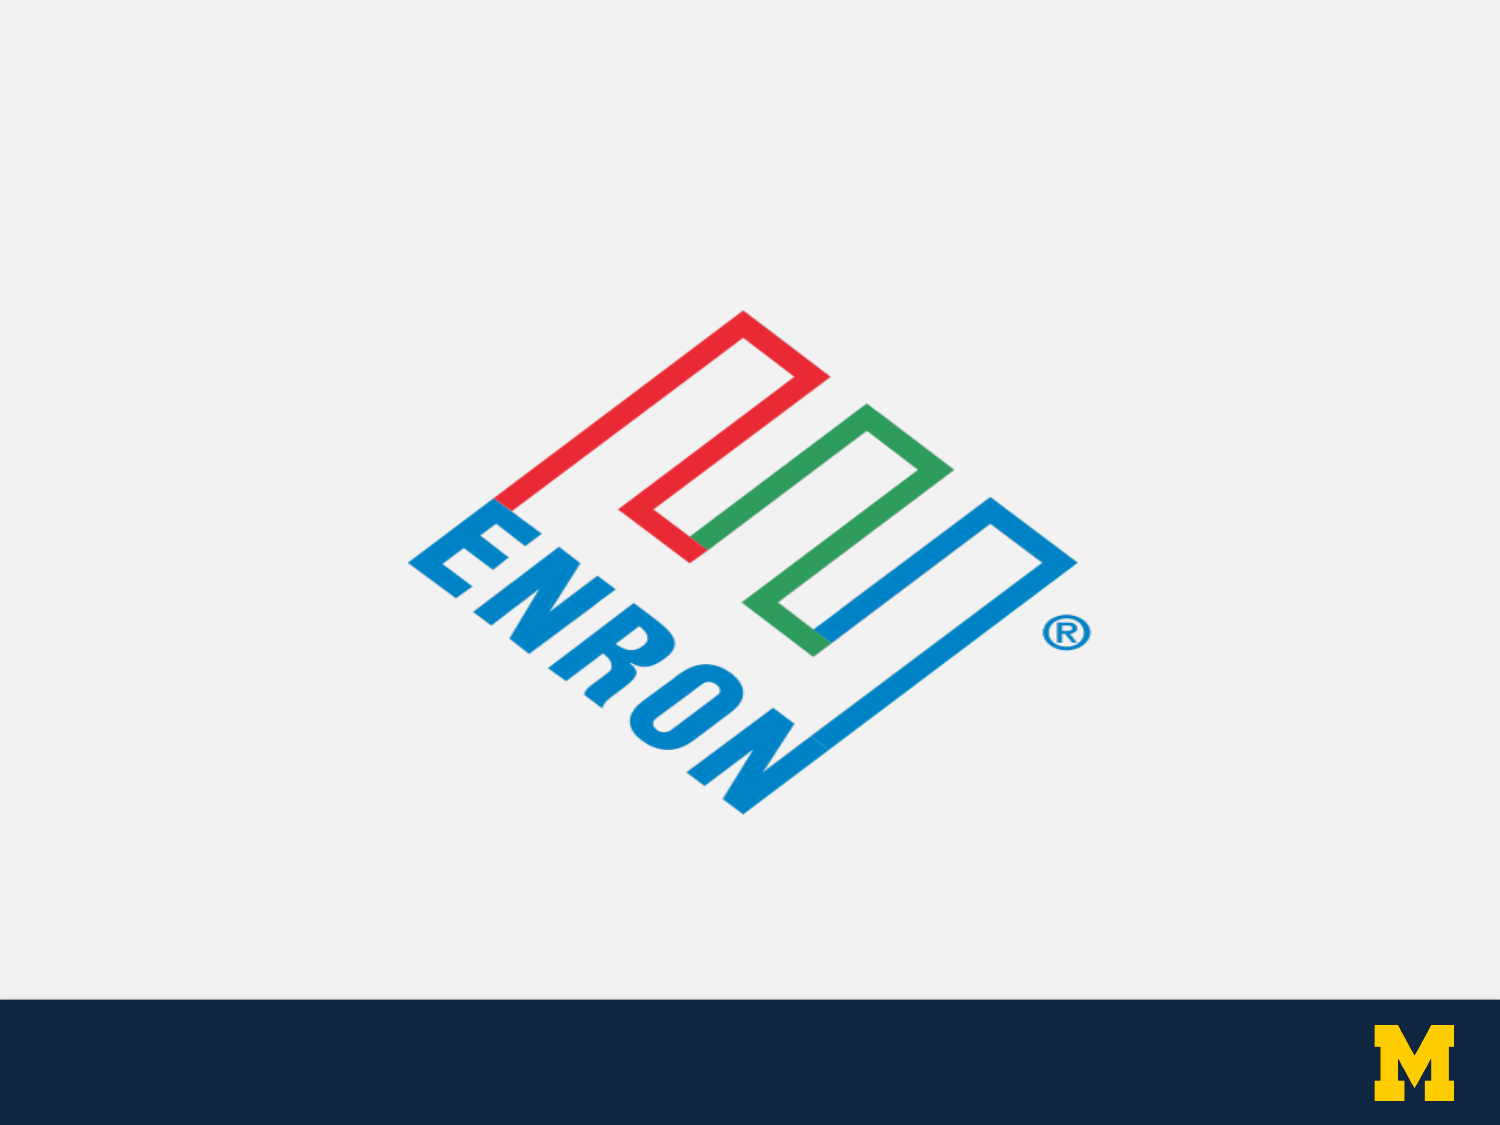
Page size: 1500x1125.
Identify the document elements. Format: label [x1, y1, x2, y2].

picture [406, 308, 1094, 817]
